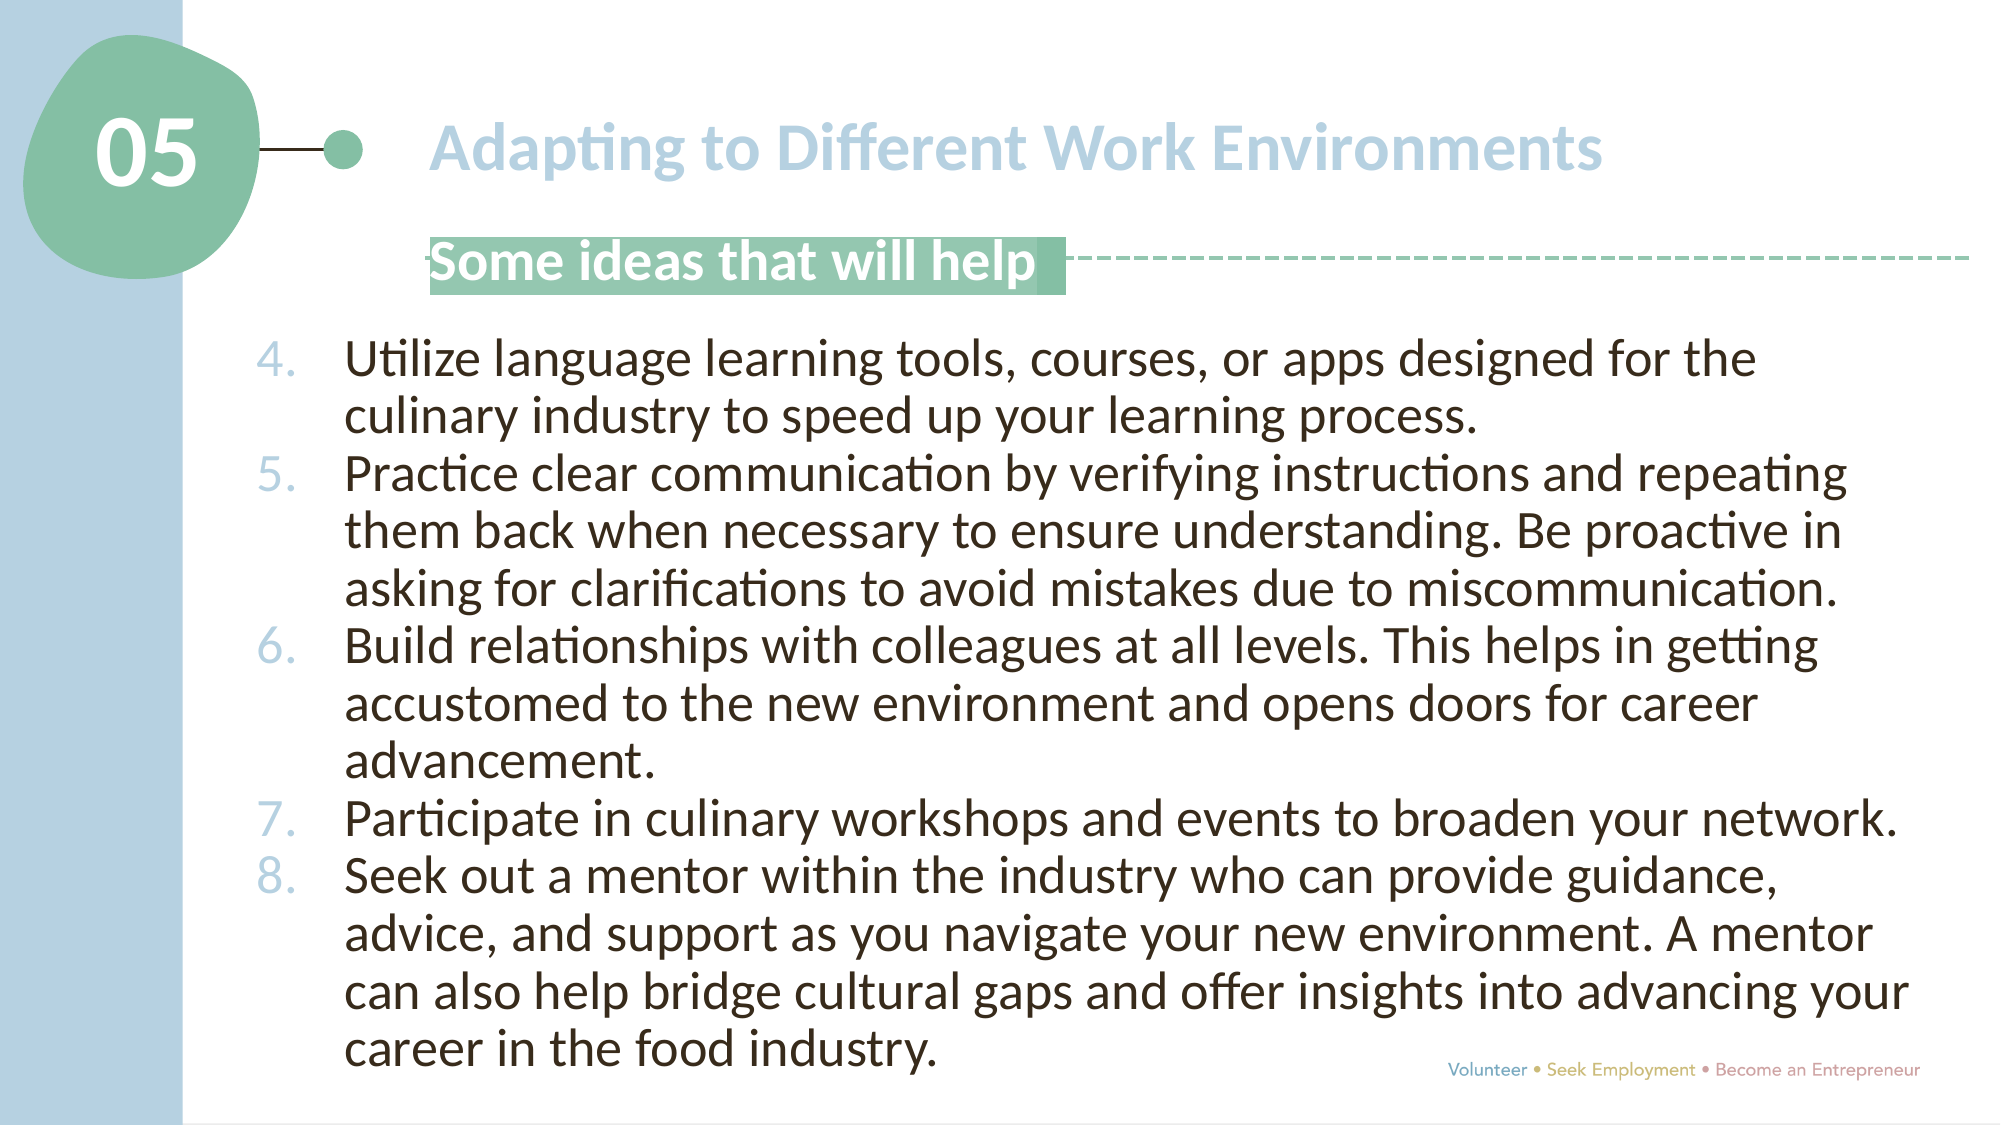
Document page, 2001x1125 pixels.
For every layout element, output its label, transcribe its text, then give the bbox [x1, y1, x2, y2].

text_box [55, 35, 249, 88]
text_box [110, 129, 363, 170]
text_box Utilize language learning tools, courses, or apps designed for the culinary industry to speed up your learning process. Practice clear communication by verifying instructions and repeating them back when necessary to ensure understanding. Be proactive in asking for clarifications to avoid mistakes due to miscommunication. Build relationships with colleagues at all levels. This helps in getting accustomed to the new environment and opens doors for career advancement. Participate in culinary workshops and events to broaden your network. Seek out a mentor within the industry who can provide guidance, advice, and support as you navigate your new environment. A mentor can also help bridge cultural gaps and offer insights into advancing your career in the food industry. [242, 322, 1933, 527]
picture [1418, 1046, 1971, 1103]
text_box [34, 230, 234, 280]
text_box Adapting to Different Work Environments [414, 108, 1732, 237]
text_box Some ideas that will help: [414, 215, 1600, 300]
text_box [0, 0, 184, 1125]
text_box 05 [21, 88, 275, 230]
